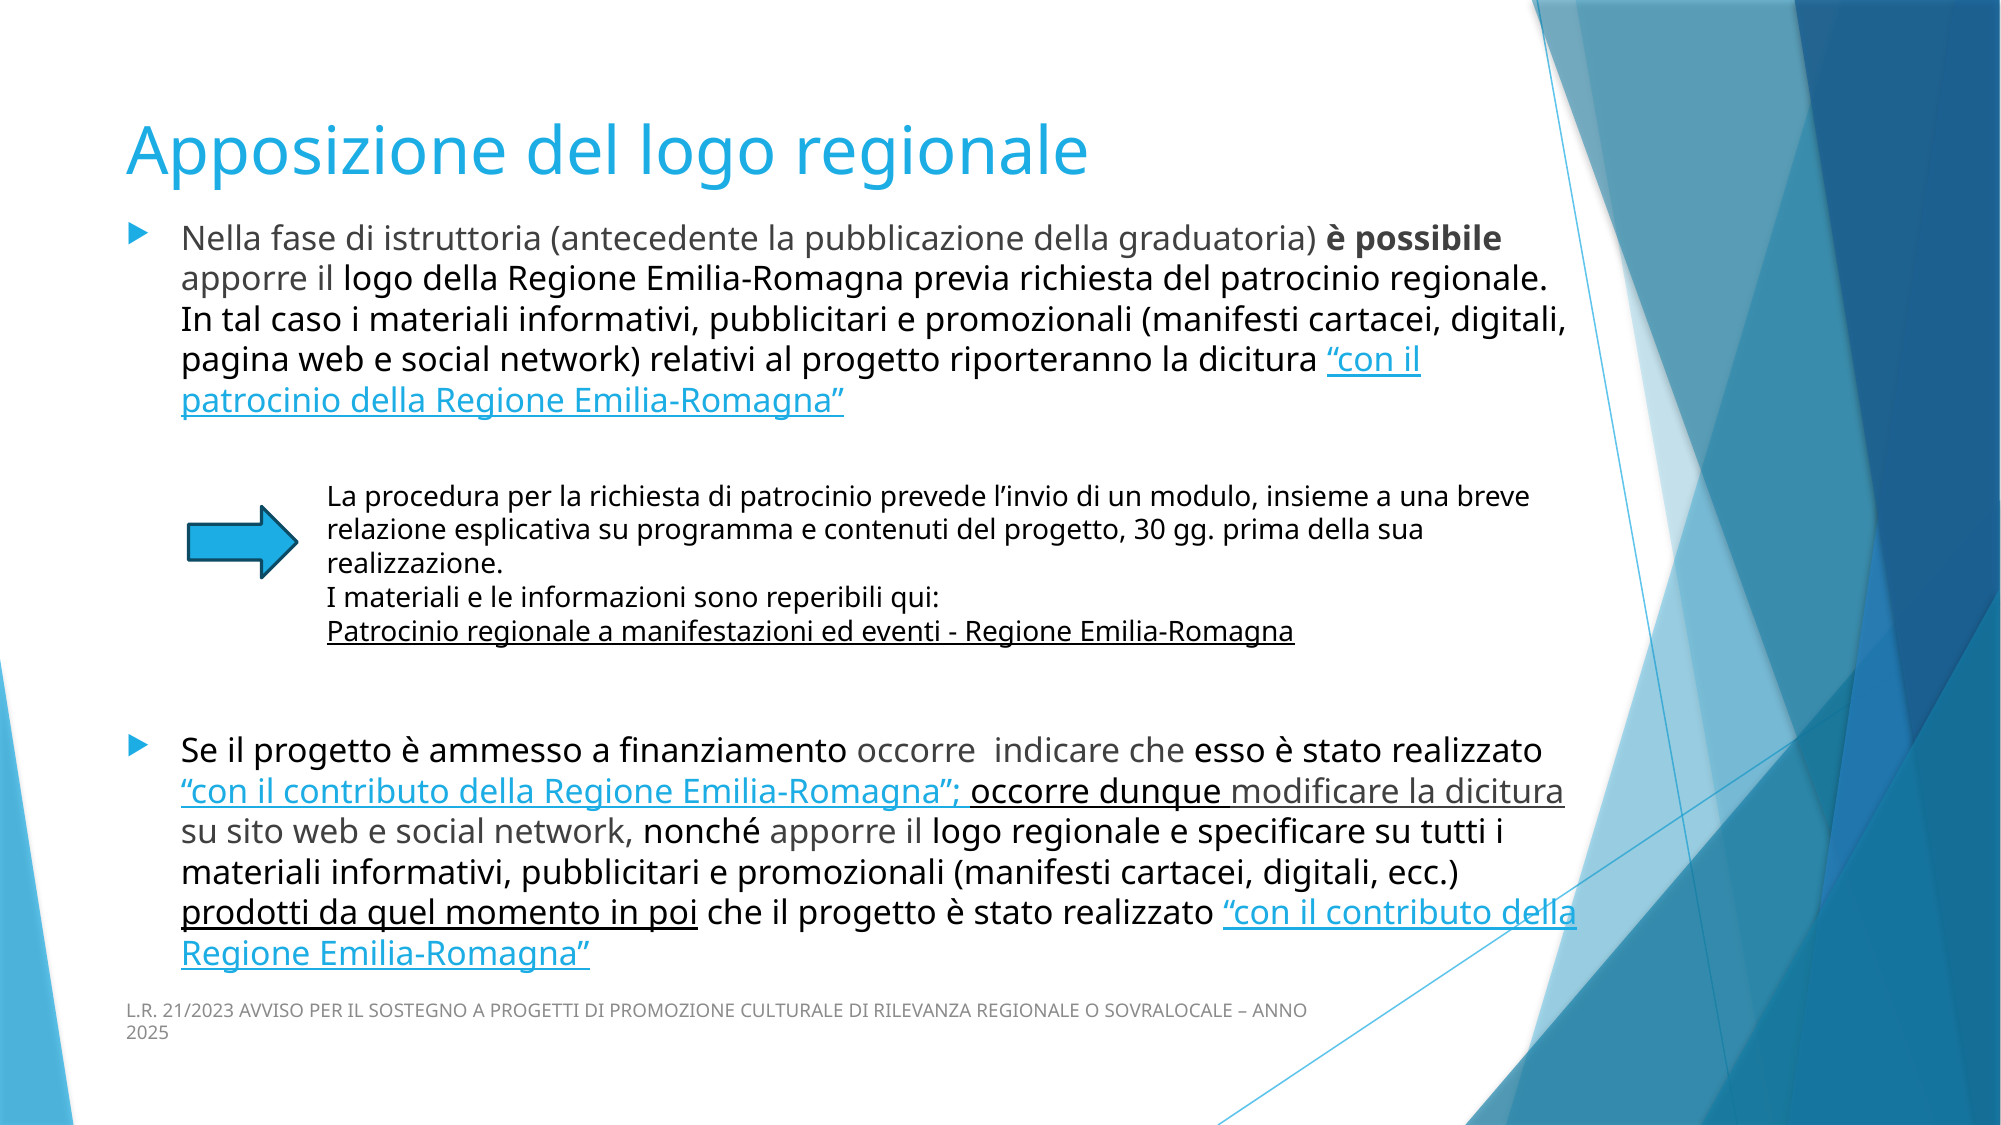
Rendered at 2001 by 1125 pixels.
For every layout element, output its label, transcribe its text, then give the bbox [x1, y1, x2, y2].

title Apposizione del logo regionale [111, 99, 1522, 196]
list Nella fase di istruttoria (antecedente la pubblicazione della graduatoria) è possibile apporre il logo della Regione Emilia-Romagna previa richiesta del patrocinio regionale. In tal caso i materiali informativi, pubblicitari e promozionali (manifesti cartacei, digitali, pagina web e social network) relativi al progetto riporteranno la dicitura “con il patrocinio della Regione Emilia-Romagna” La procedura per la richiesta di patrocinio prevede l’invio di un modulo, insieme a una breve relazione esplicativa su programma e contenuti del progetto, 30 gg. prima della sua realizzazione. I materiali e le informazioni sono reperibili qui: Patrocinio regionale a manifestazioni ed eventi - Regione Emilia-Romagna Se il progetto è ammesso a finanziamento occorre indicare che esso è stato realizzato “con il contributo della Regione Emilia-Romagna”; occorre dunque modificare la dicitura su sito web e social network, nonché apporre il logo regionale e specificare su tutti i materiali informativi, pubblicitari e promozionali (manifesti cartacei, digitali, ecc.) prodotti da quel momento in poi che il progetto è stato realizzato “con il contributo della Regione Emilia-Romagna” [111, 209, 1594, 980]
footer L.R. 21/2023 AVVISO PER IL SOSTEGNO A PROGETTI DI PROMOZIONE CULTURALE DI RILEVANZA REGIONALE O SOVRALOCALE – ANNO 2025 [111, 991, 1350, 1051]
text_box [186, 504, 299, 580]
